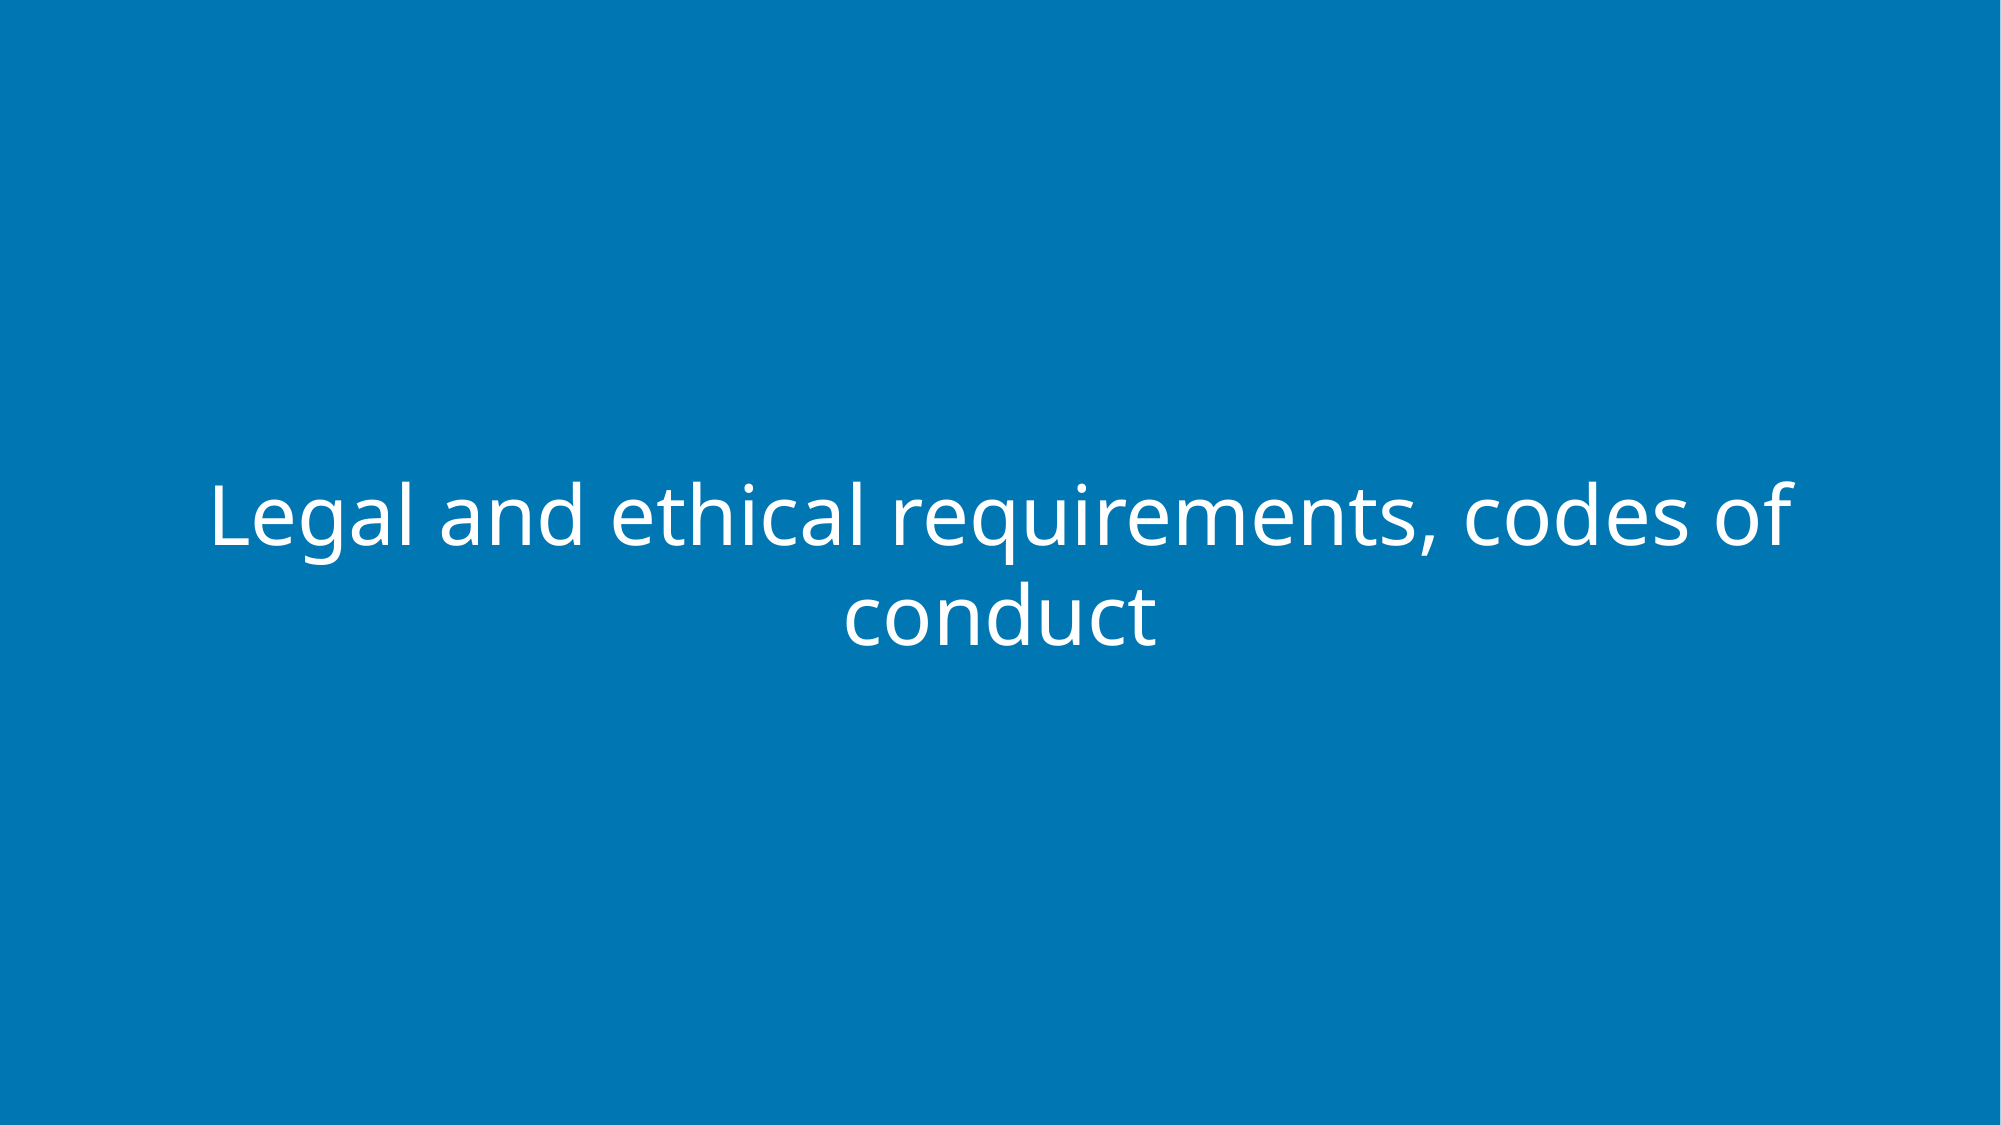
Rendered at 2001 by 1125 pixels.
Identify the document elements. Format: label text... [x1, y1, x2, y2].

list Legal and ethical requirements, codes of conduct [72, 72, 1928, 1053]
